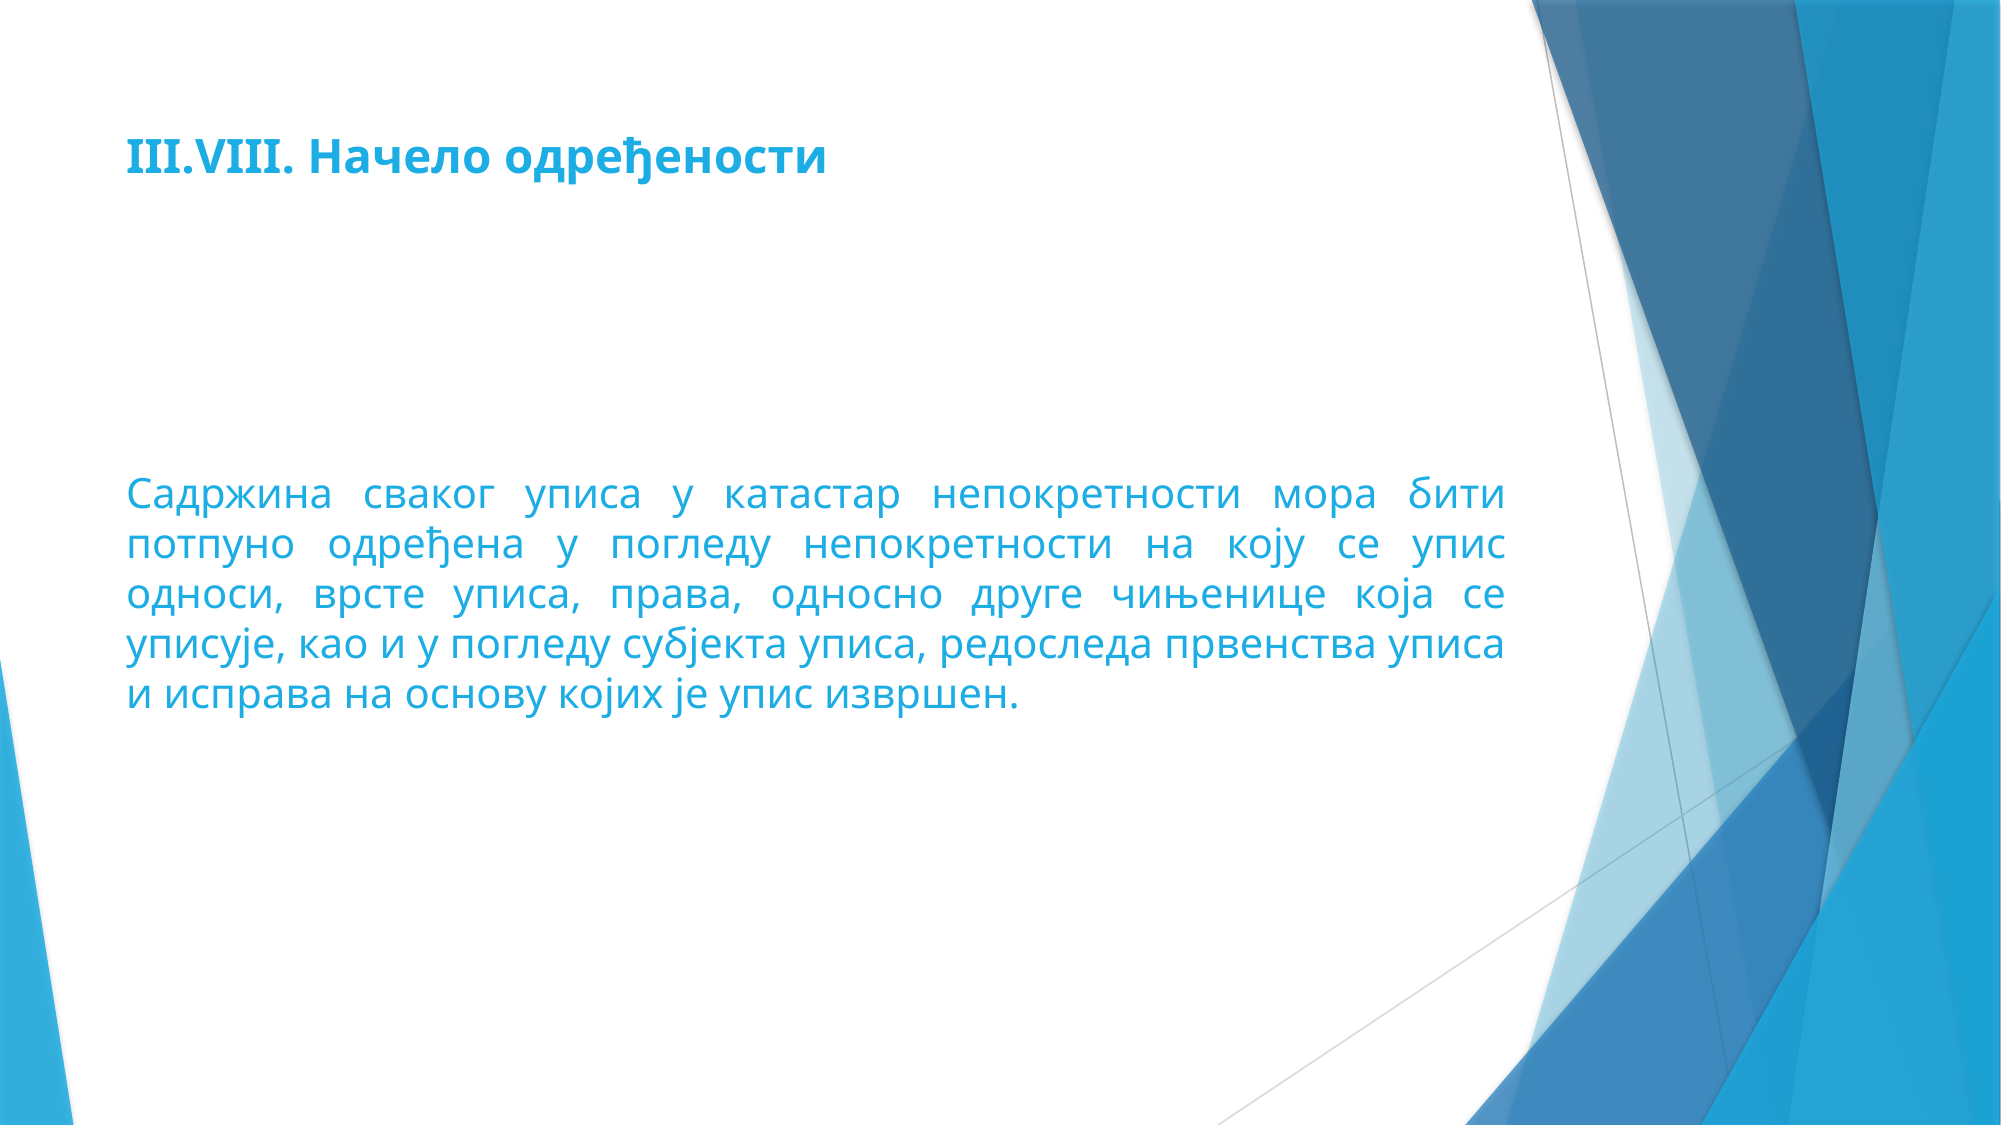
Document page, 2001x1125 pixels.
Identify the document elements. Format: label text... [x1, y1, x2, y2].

list Садржина сваког уписа у катастар непокретности мора бити потпуно одређена у погледу непокретности на коју се упис односи, врсте уписа, права, односно друге чињенице која се уписује, као и у погледу субјекта уписа, редоследа првенства уписа и исправа на основу којих је упис извршен. [111, 247, 1522, 1028]
title III.VIII. Начело одређености [111, 61, 1522, 247]
